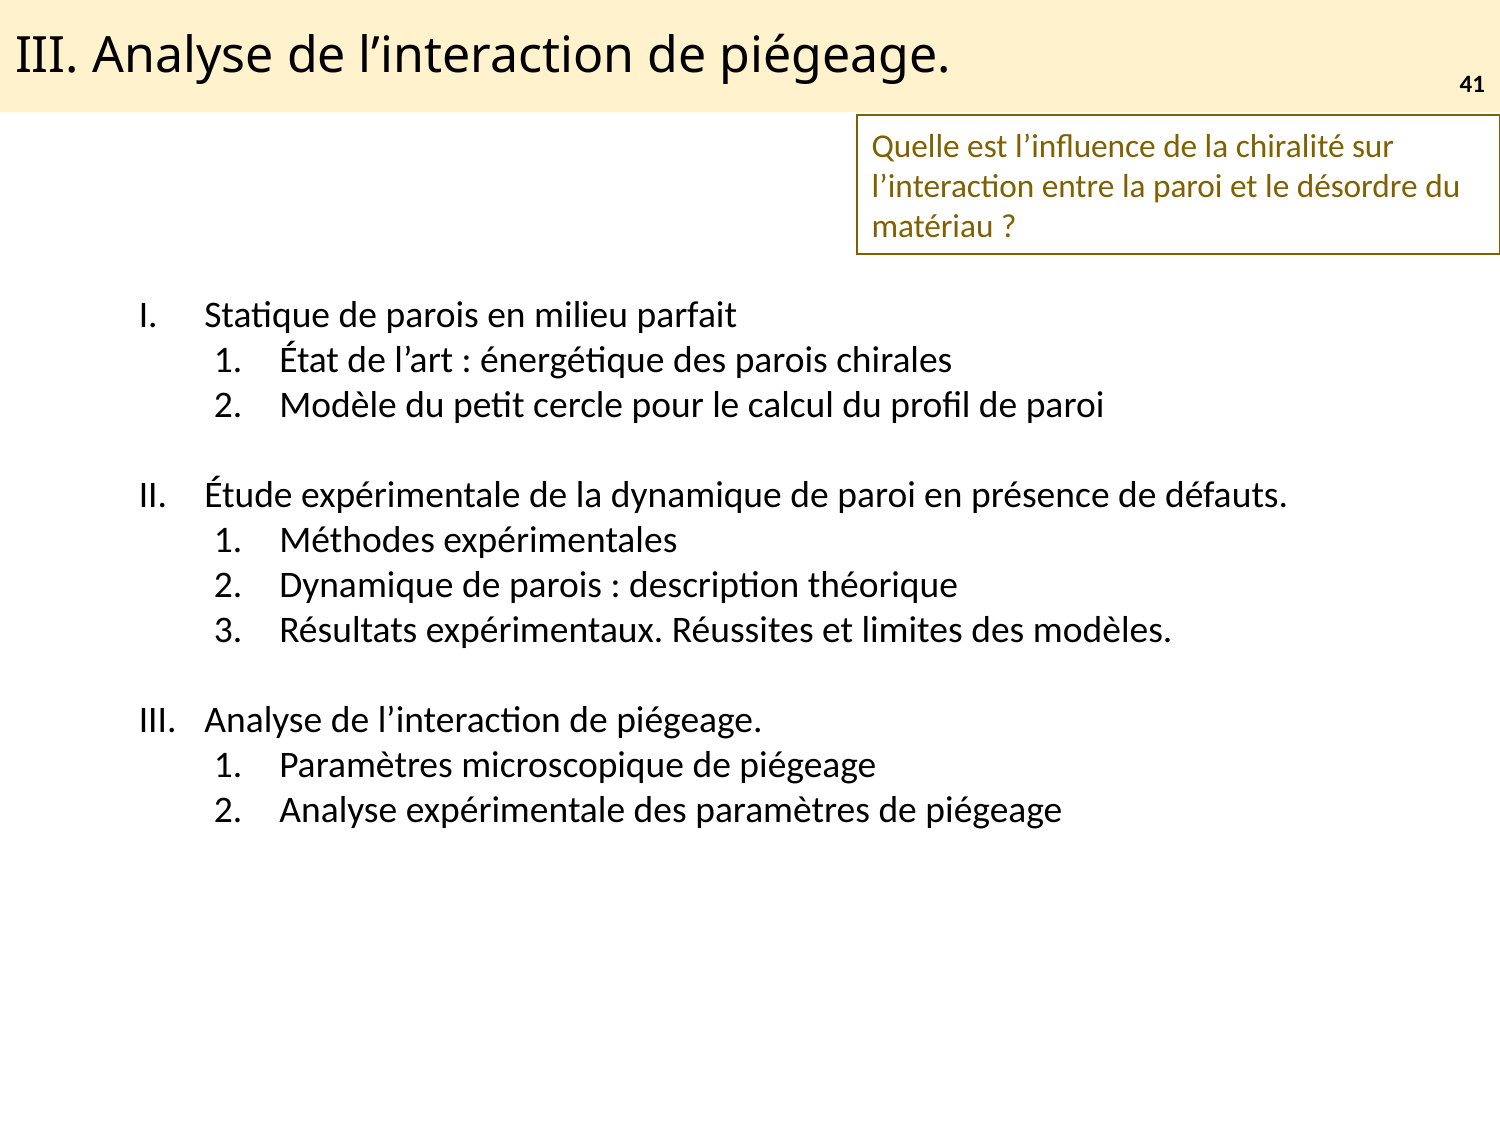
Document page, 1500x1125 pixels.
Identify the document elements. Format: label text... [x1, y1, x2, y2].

slide_number 41 [1162, 52, 1500, 113]
text_box Quelle est l’influence de la chiralité sur l’interaction entre la paroi et le désordre du matériau ? [856, 114, 1500, 255]
text_box Statique de parois en milieu parfait État de l’art : énergétique des parois chirales Modèle du petit cercle pour le calcul du profil de paroi Étude expérimentale de la dynamique de paroi en présence de défauts. Méthodes expérimentales Dynamique de parois : description théorique Résultats expérimentaux. Réussites et limites des modèles. Analyse de l’interaction de piégeage. Paramètres microscopique de piégeage Analyse expérimentale des paramètres de piégeage [124, 282, 1376, 837]
title III. Analyse de l’interaction de piégeage. [0, 0, 1500, 113]
